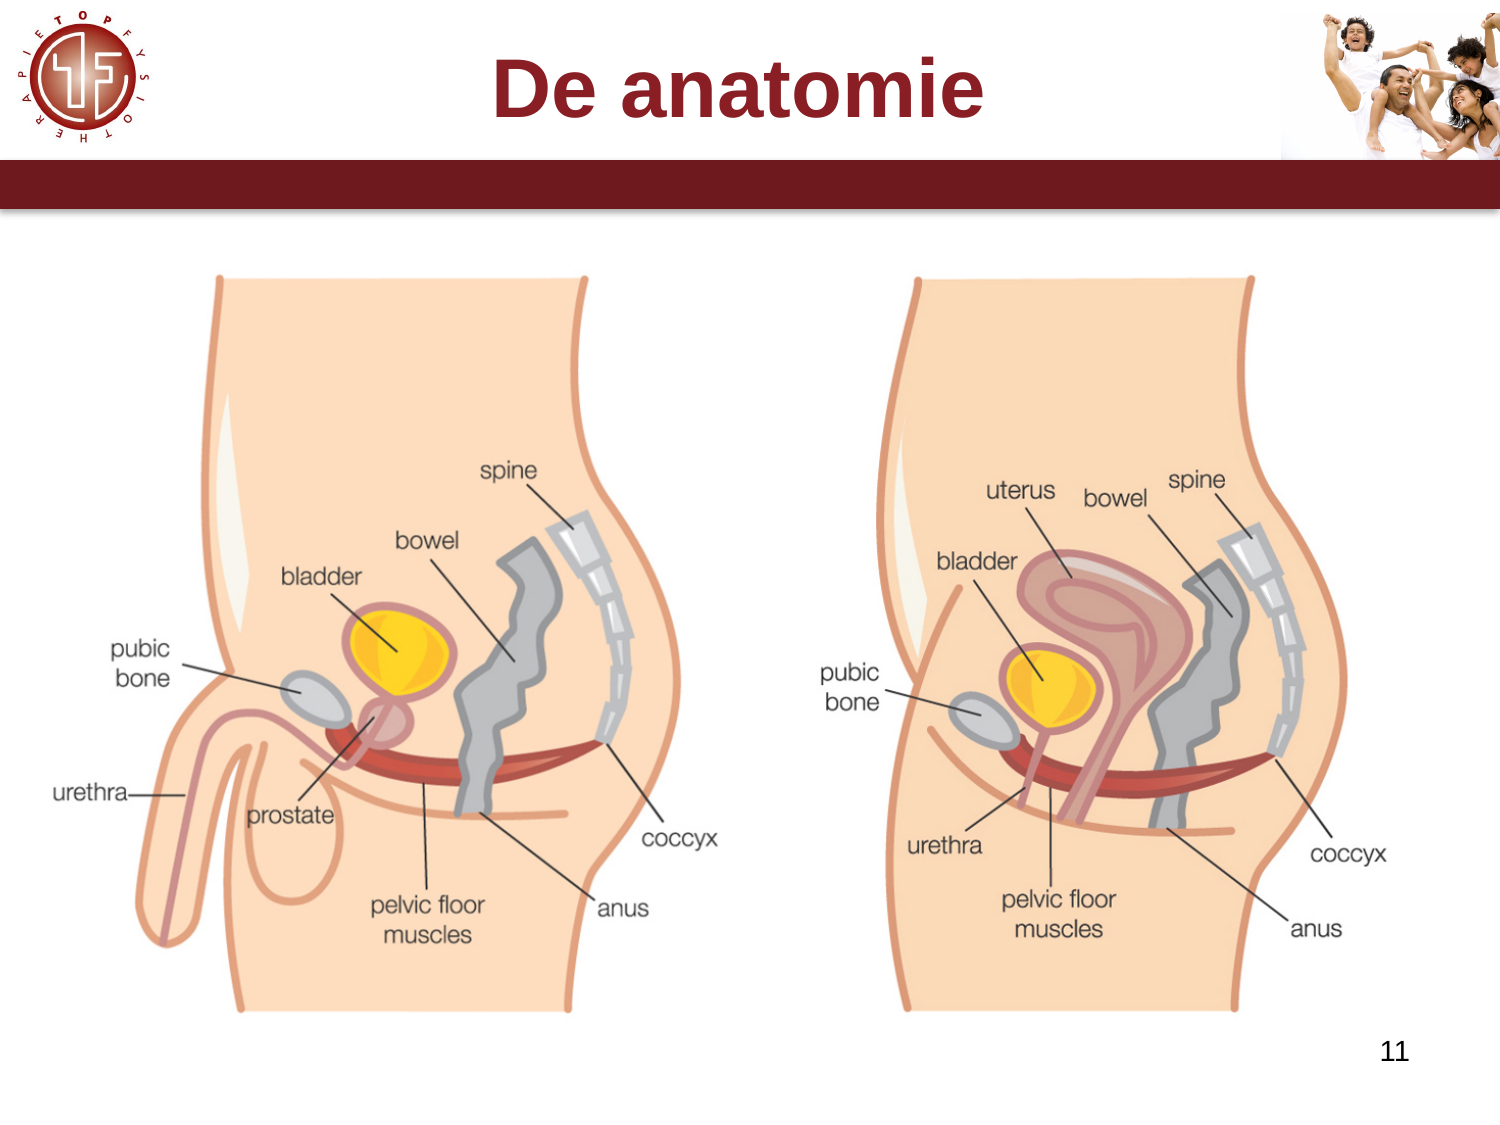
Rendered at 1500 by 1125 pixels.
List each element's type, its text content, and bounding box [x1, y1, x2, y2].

picture [8, 10, 162, 144]
text_box [0, 160, 1500, 209]
text_box De anatomie [0, 7, 1500, 160]
slide_number 11 [1074, 1033, 1426, 1103]
picture [1281, 13, 1500, 161]
picture [27, 253, 1473, 1025]
